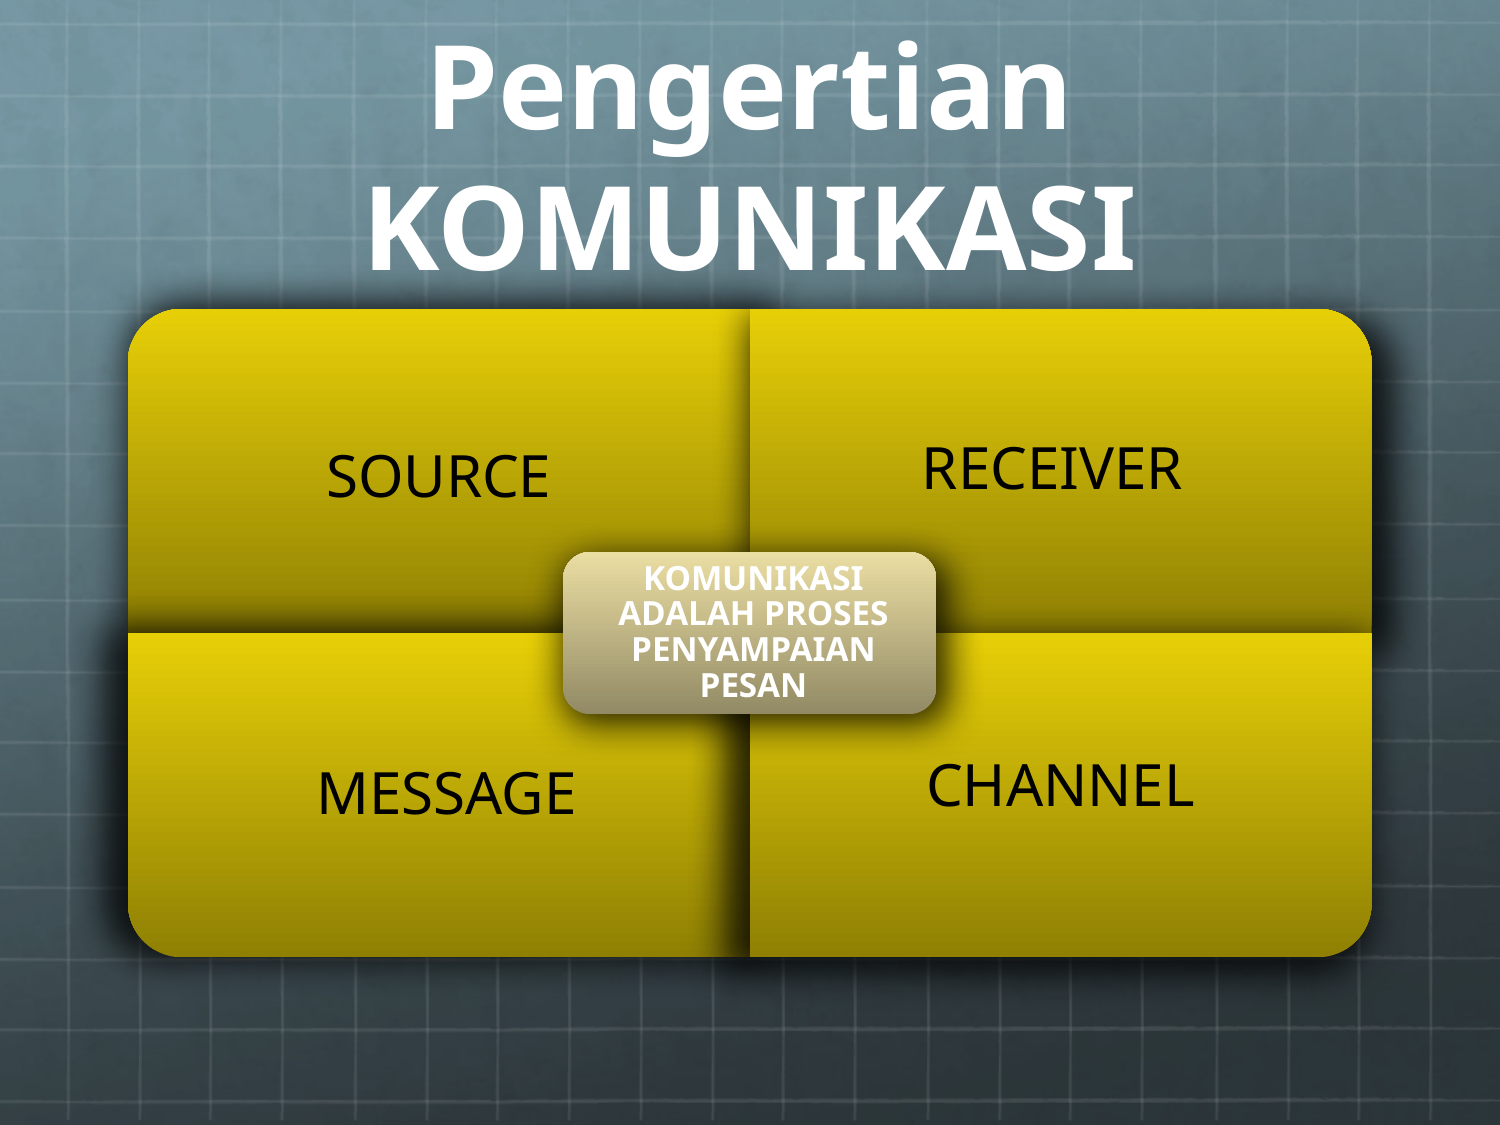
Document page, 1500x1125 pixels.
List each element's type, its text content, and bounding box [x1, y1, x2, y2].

title Pengertian KOMUNIKASI [127, 17, 1372, 285]
picture [0, 0, 1500, 1125]
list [127, 308, 1373, 958]
